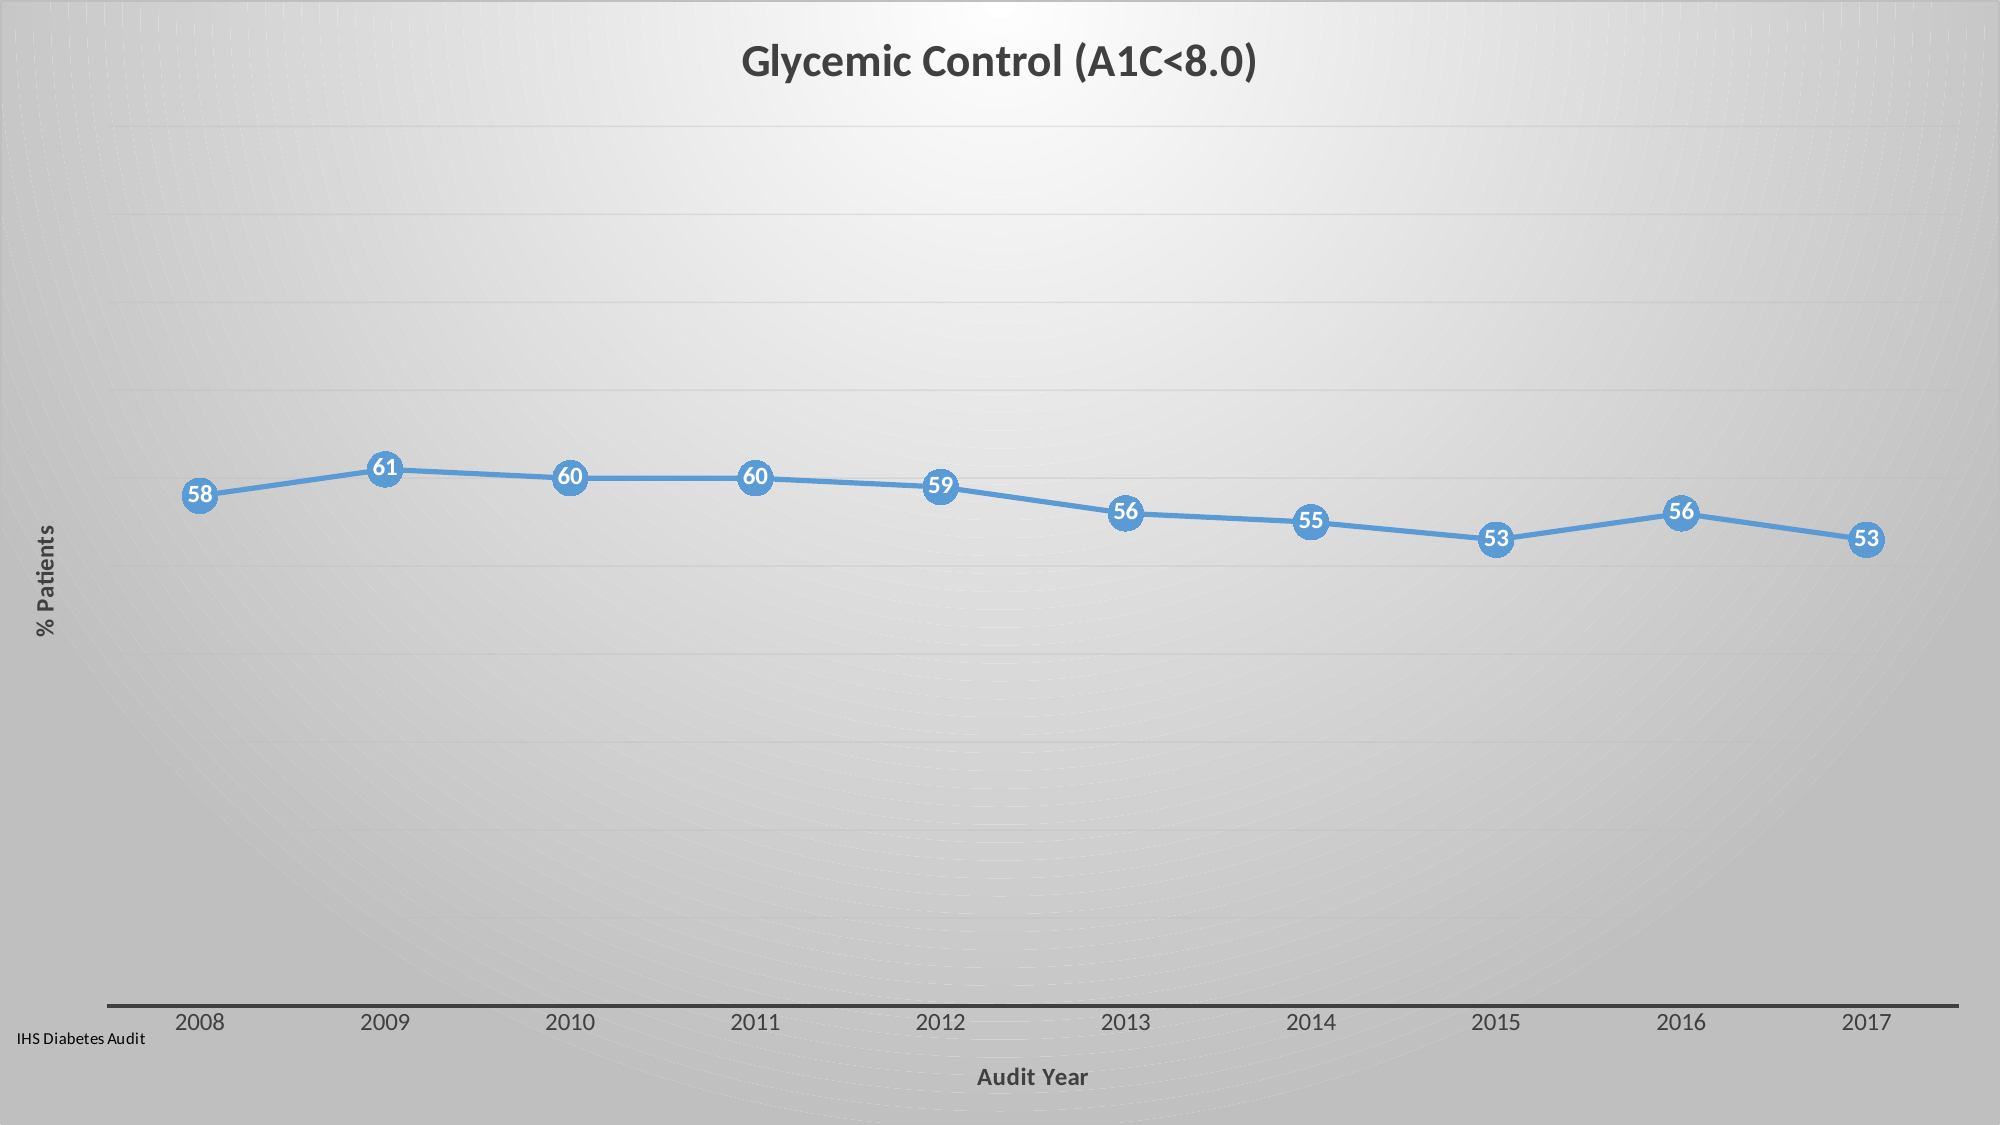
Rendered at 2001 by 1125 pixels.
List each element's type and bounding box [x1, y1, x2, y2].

chart [0, 0, 2000, 1125]
